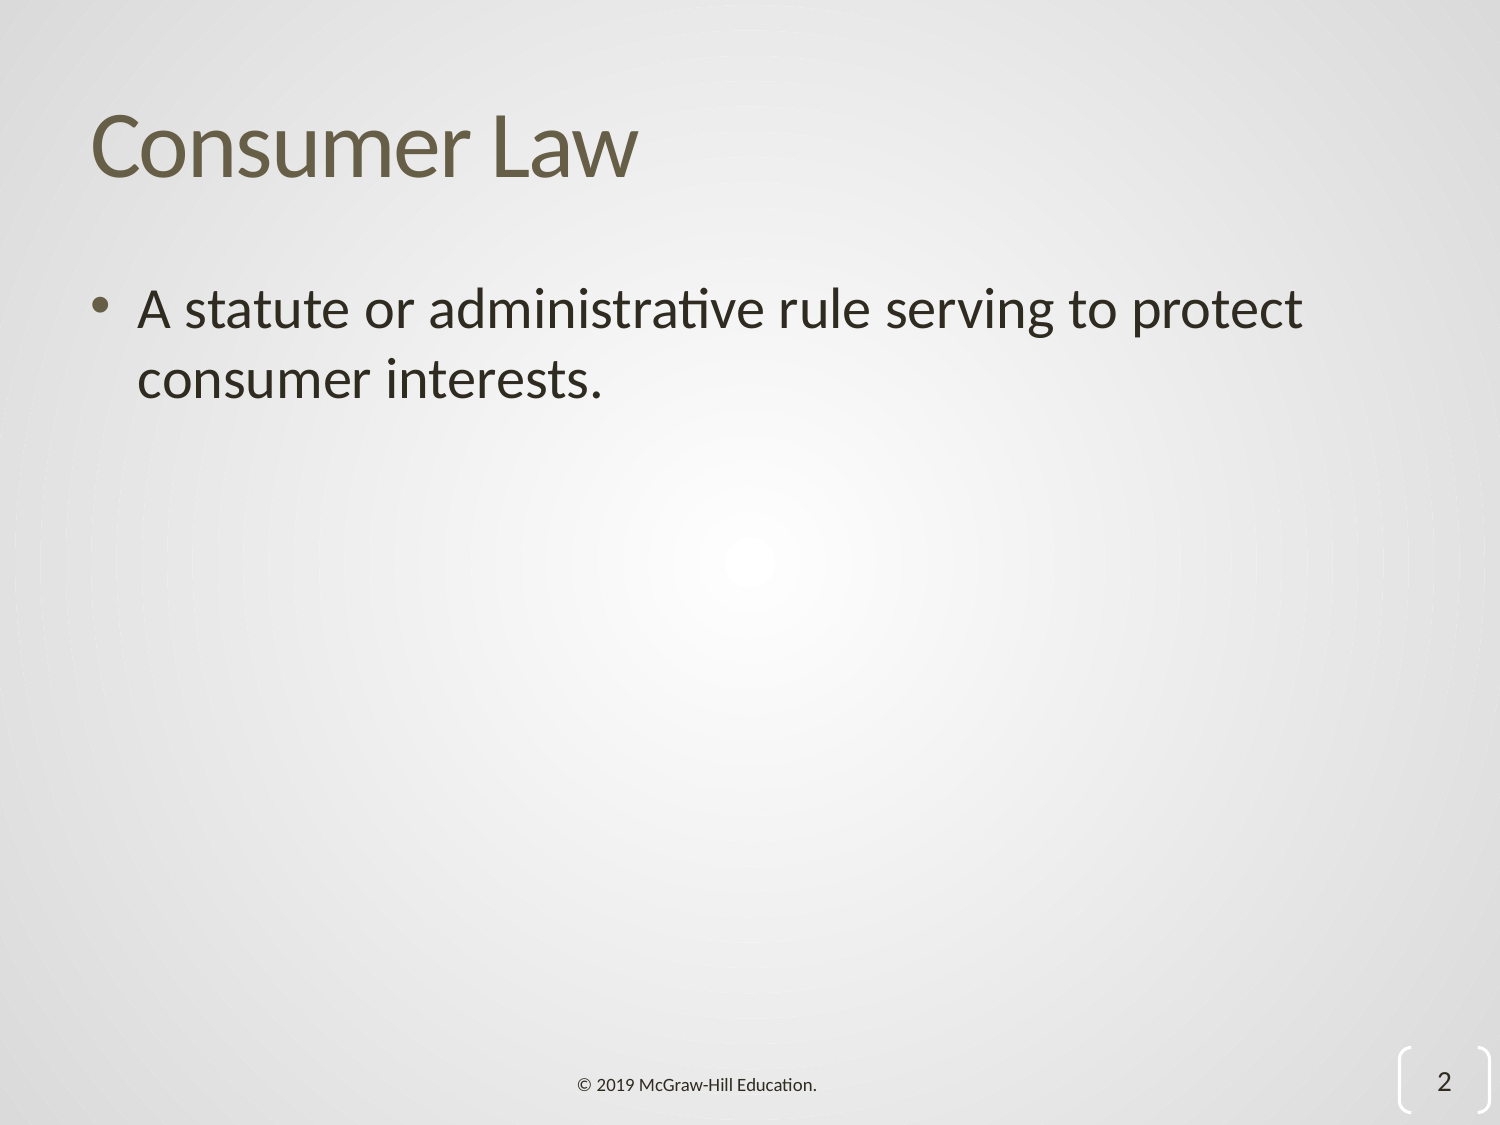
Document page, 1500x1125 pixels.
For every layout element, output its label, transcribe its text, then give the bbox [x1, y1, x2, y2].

title Consumer Law [75, 45, 1325, 233]
list A statute or administrative rule serving to protect consumer interests. [75, 262, 1325, 1050]
slide_number 2 [1397, 1045, 1492, 1115]
